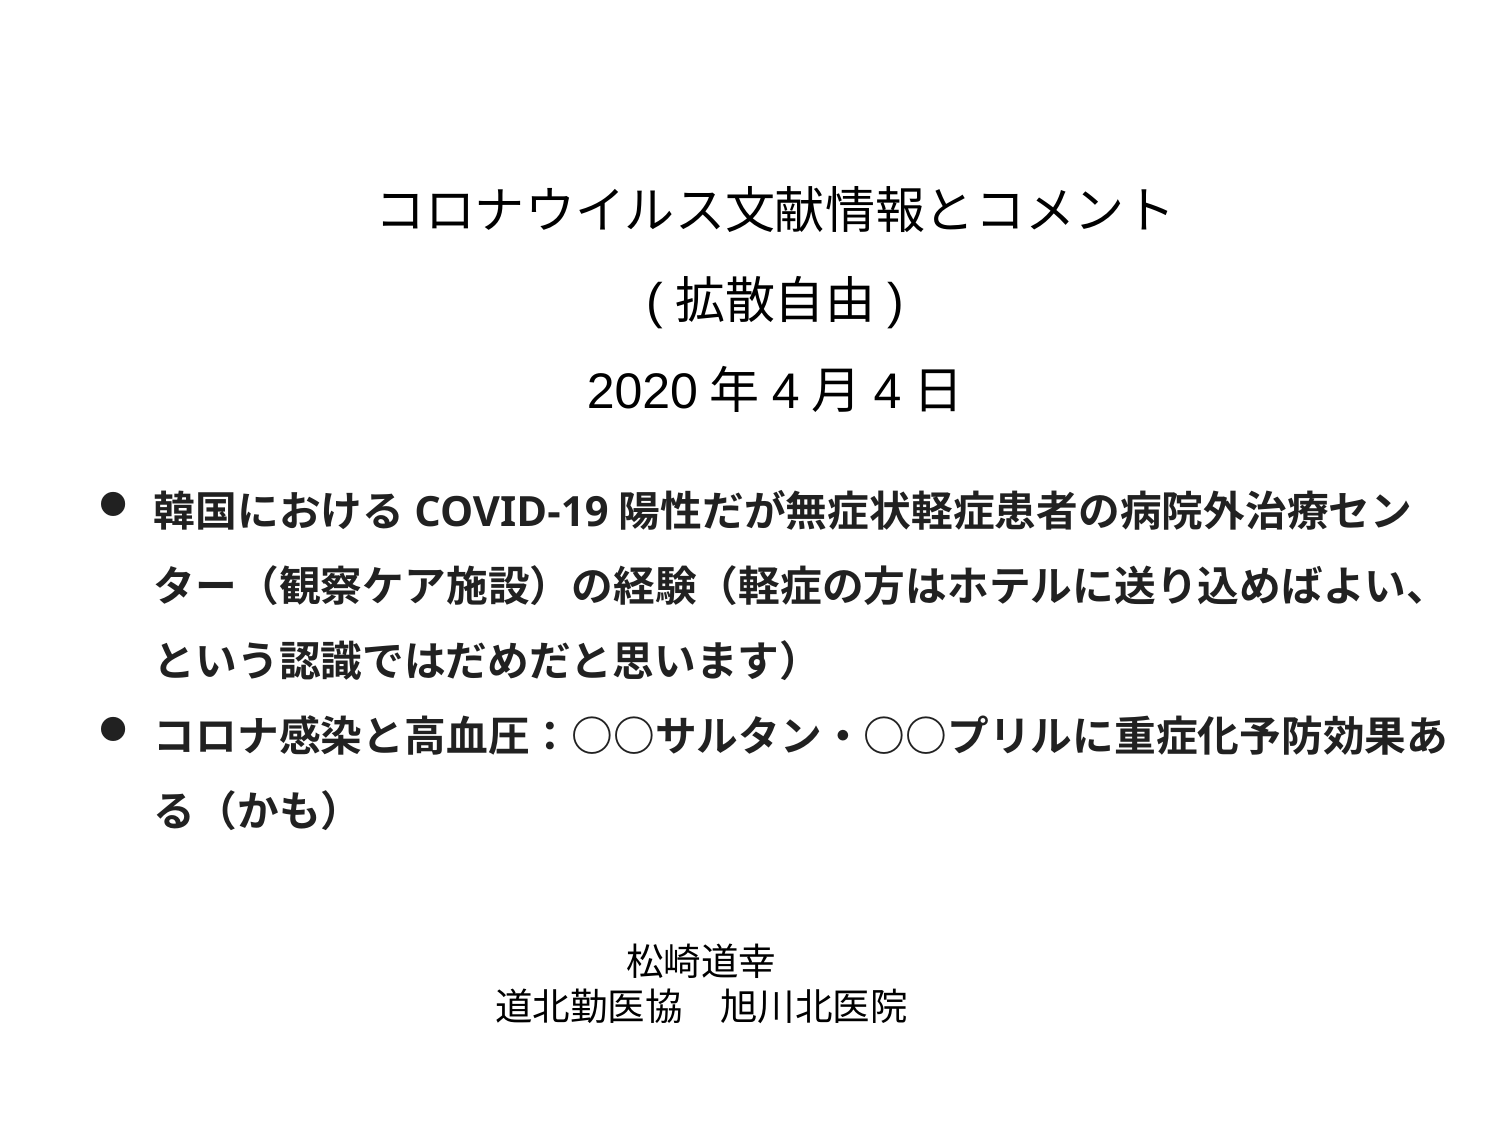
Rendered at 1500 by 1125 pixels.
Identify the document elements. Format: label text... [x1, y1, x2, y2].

text_box コロナウイルス文献情報とコメント (拡散自由) 2020年4月4日 韓国におけるCOVID-19陽性だが無症状軽症患者の病院外治療センター（観察ケア施設）の経験（軽症の方はホテルに送り込めばよい、という認識ではだめだと思います） コロナ感染と高血圧：○○サルタン・○○プリルに重症化予防効果ある（かも） [82, 141, 1468, 843]
text_box 松崎道幸 道北勤医協 旭川北医院 [326, 930, 1077, 1036]
